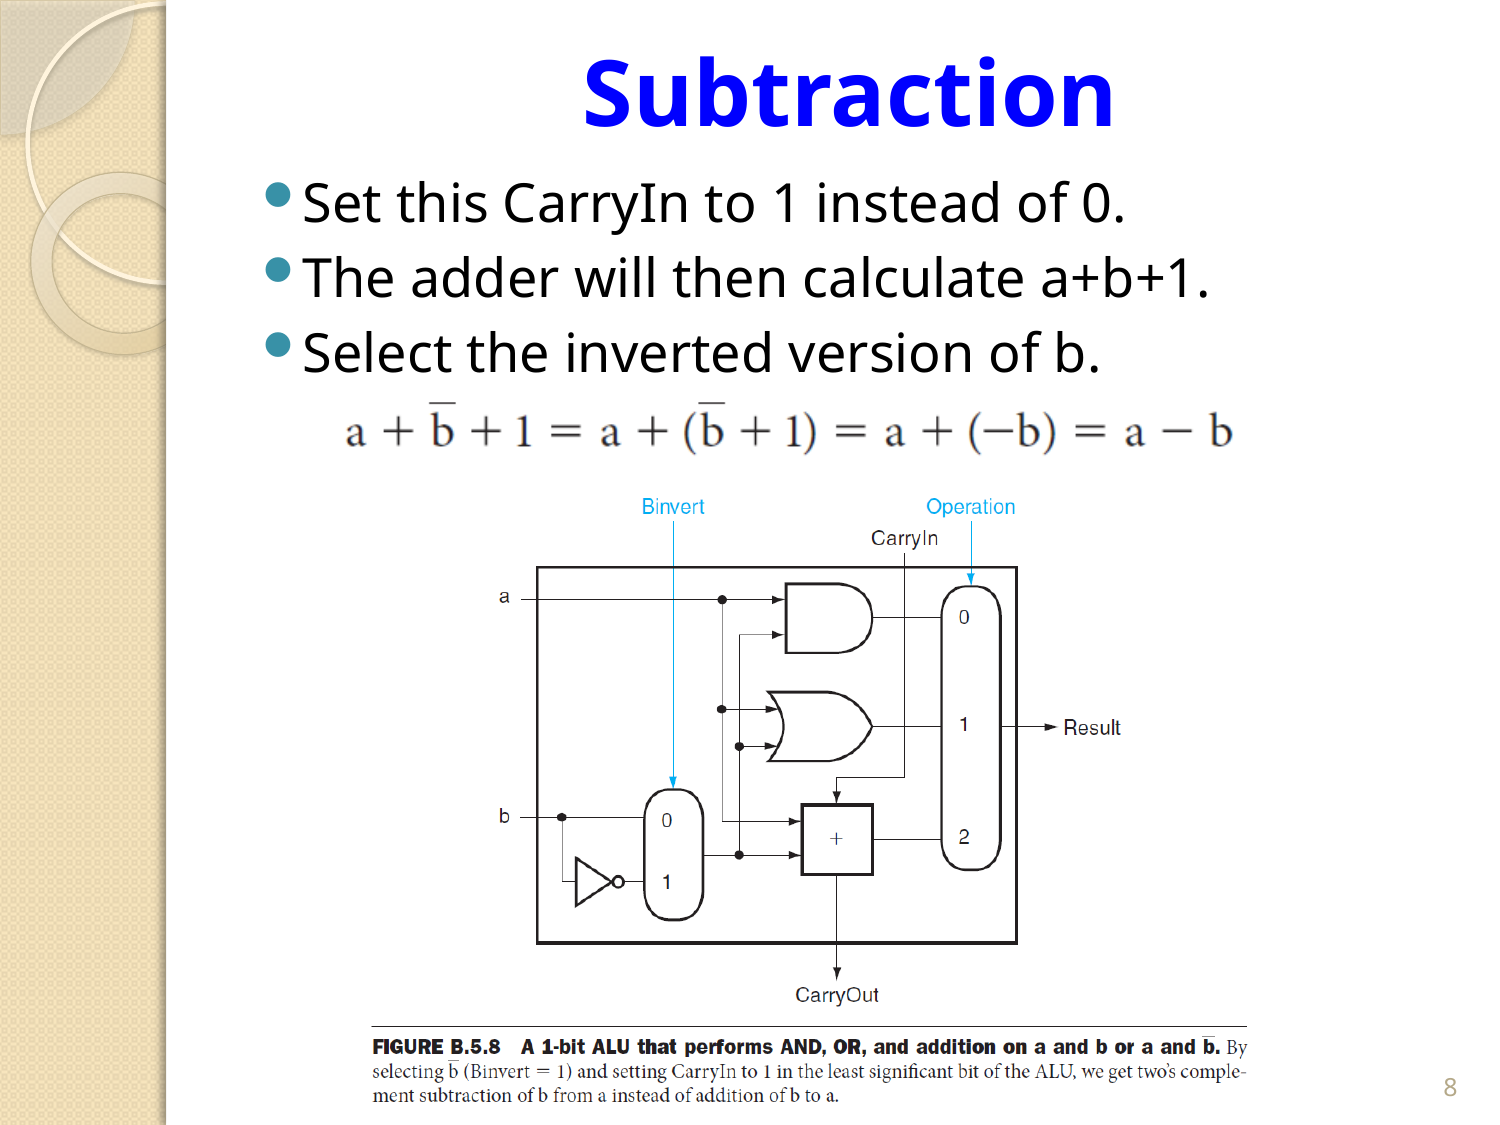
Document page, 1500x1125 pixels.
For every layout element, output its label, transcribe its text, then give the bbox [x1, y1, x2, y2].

list Set this CarryIn to 1 instead of 0. The adder will then calculate a+b+1. Select the inverted version of b. [235, 160, 1466, 392]
slide_number 8 [1413, 1034, 1488, 1113]
picture [312, 389, 1245, 464]
title Subtraction [235, 0, 1466, 160]
picture [359, 491, 1259, 1109]
